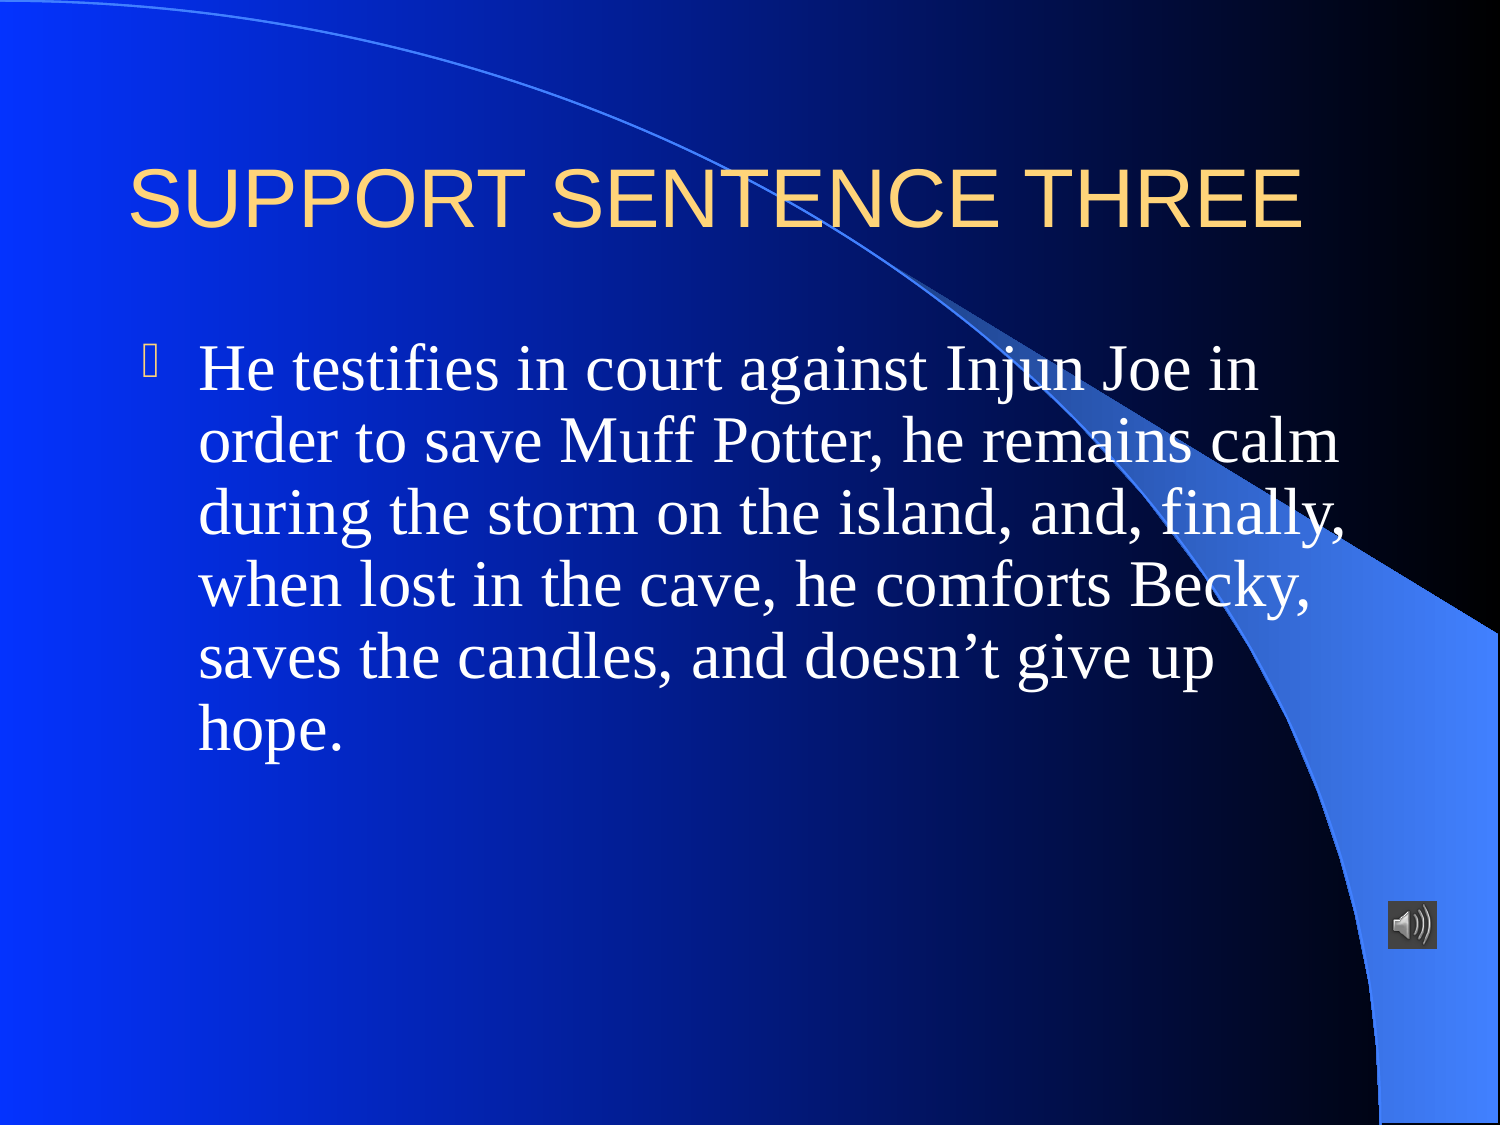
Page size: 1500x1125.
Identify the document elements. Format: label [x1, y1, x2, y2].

text_box [0, 0, 1499, 1125]
picture [1387, 899, 1438, 951]
